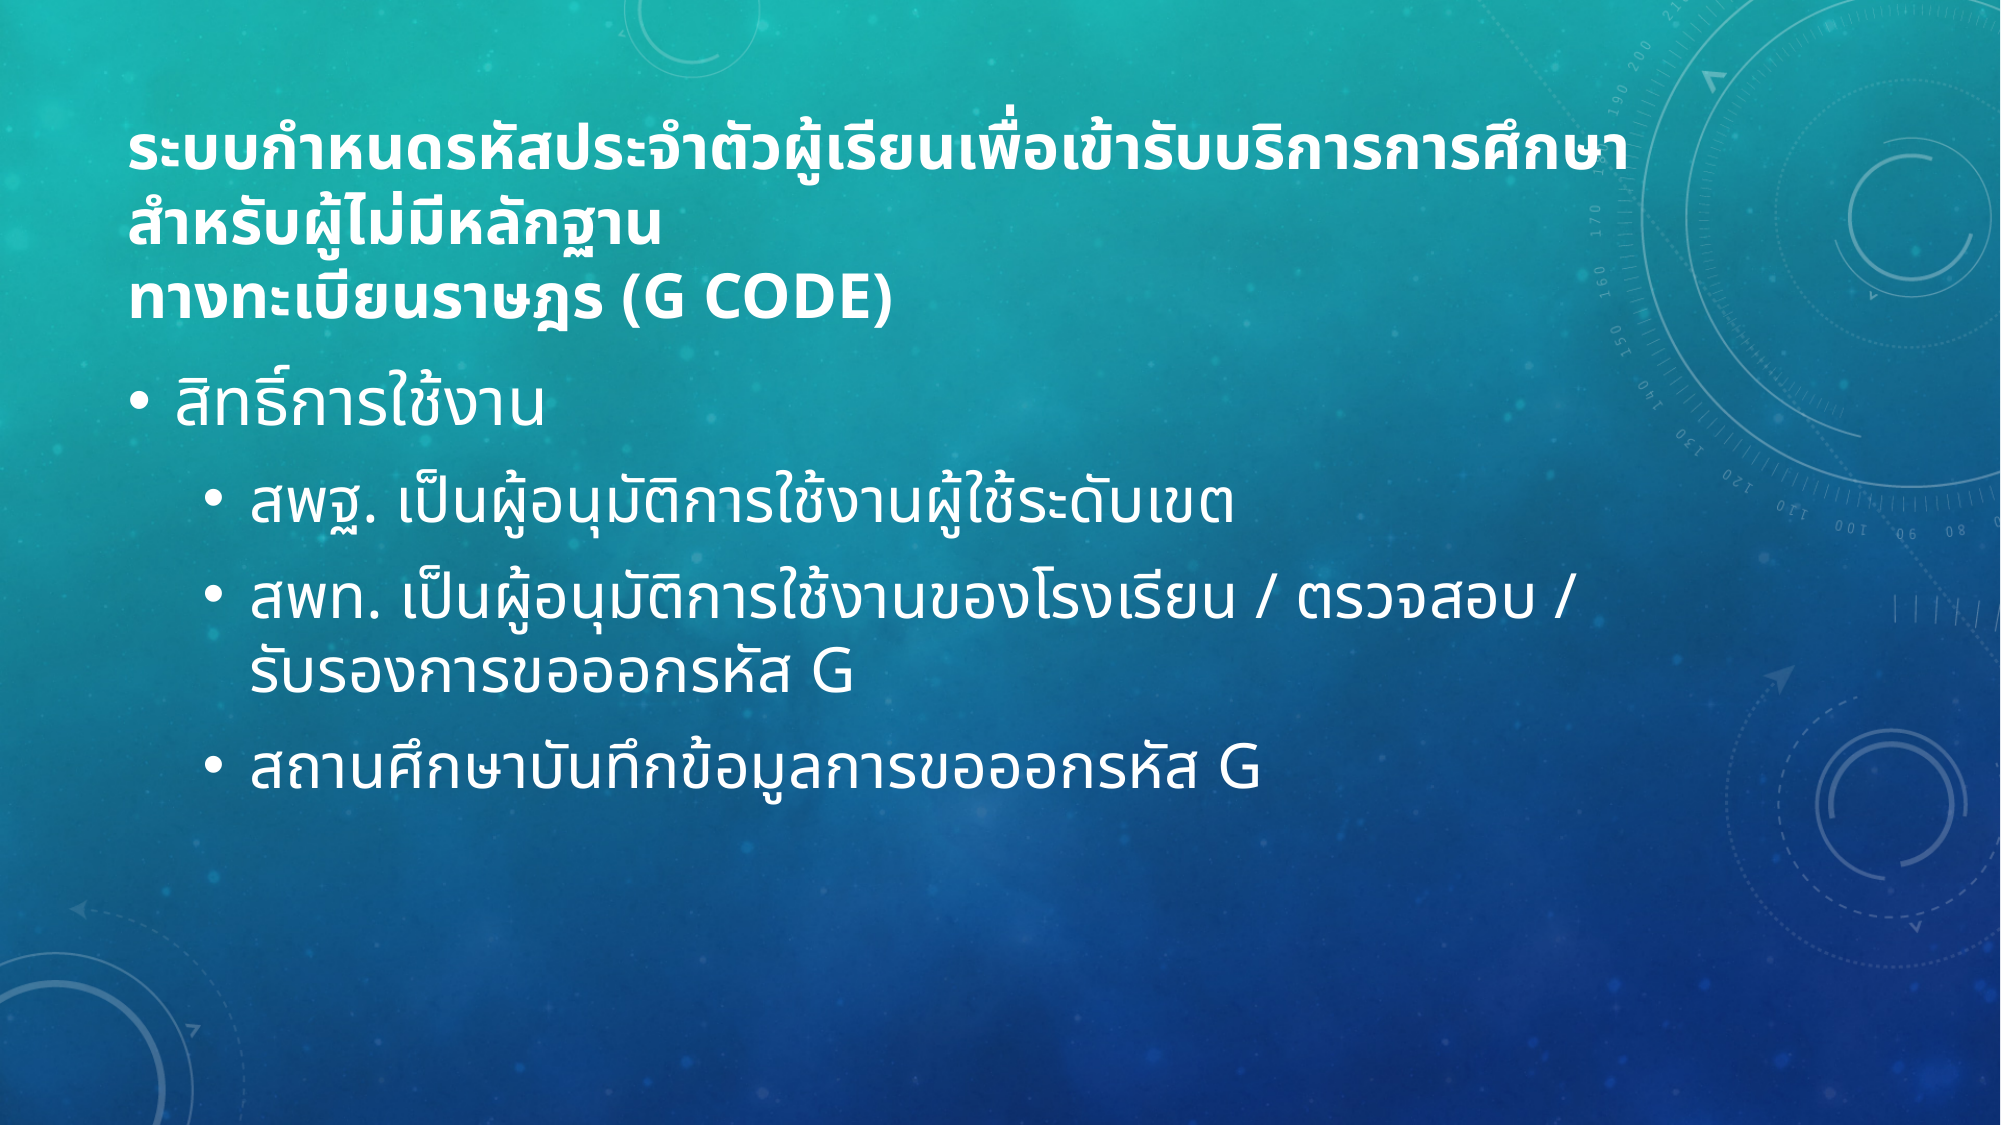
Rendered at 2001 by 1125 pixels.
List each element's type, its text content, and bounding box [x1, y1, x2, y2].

list สิทธิ์การใช้งาน สพฐ. เป็นผู้อนุมัติการใช้งานผู้ใช้ระดับเขต สพท. เป็นผู้อนุมัติการใช้งานของโรงเรียน / ตรวจสอบ / รับรองการขอออกรหัส G สถานศึกษาบันทึกข้อมูลการขอออกรหัส G [112, 351, 1775, 950]
title ระบบกำหนดรหัสประจำตัวผู้เรียนเพื่อเข้ารับบริการการศึกษาสำหรับผู้ไม่มีหลักฐาน ทางทะเบียนราษฎร (G Code) [112, 99, 1775, 339]
picture [0, 0, 2001, 1125]
